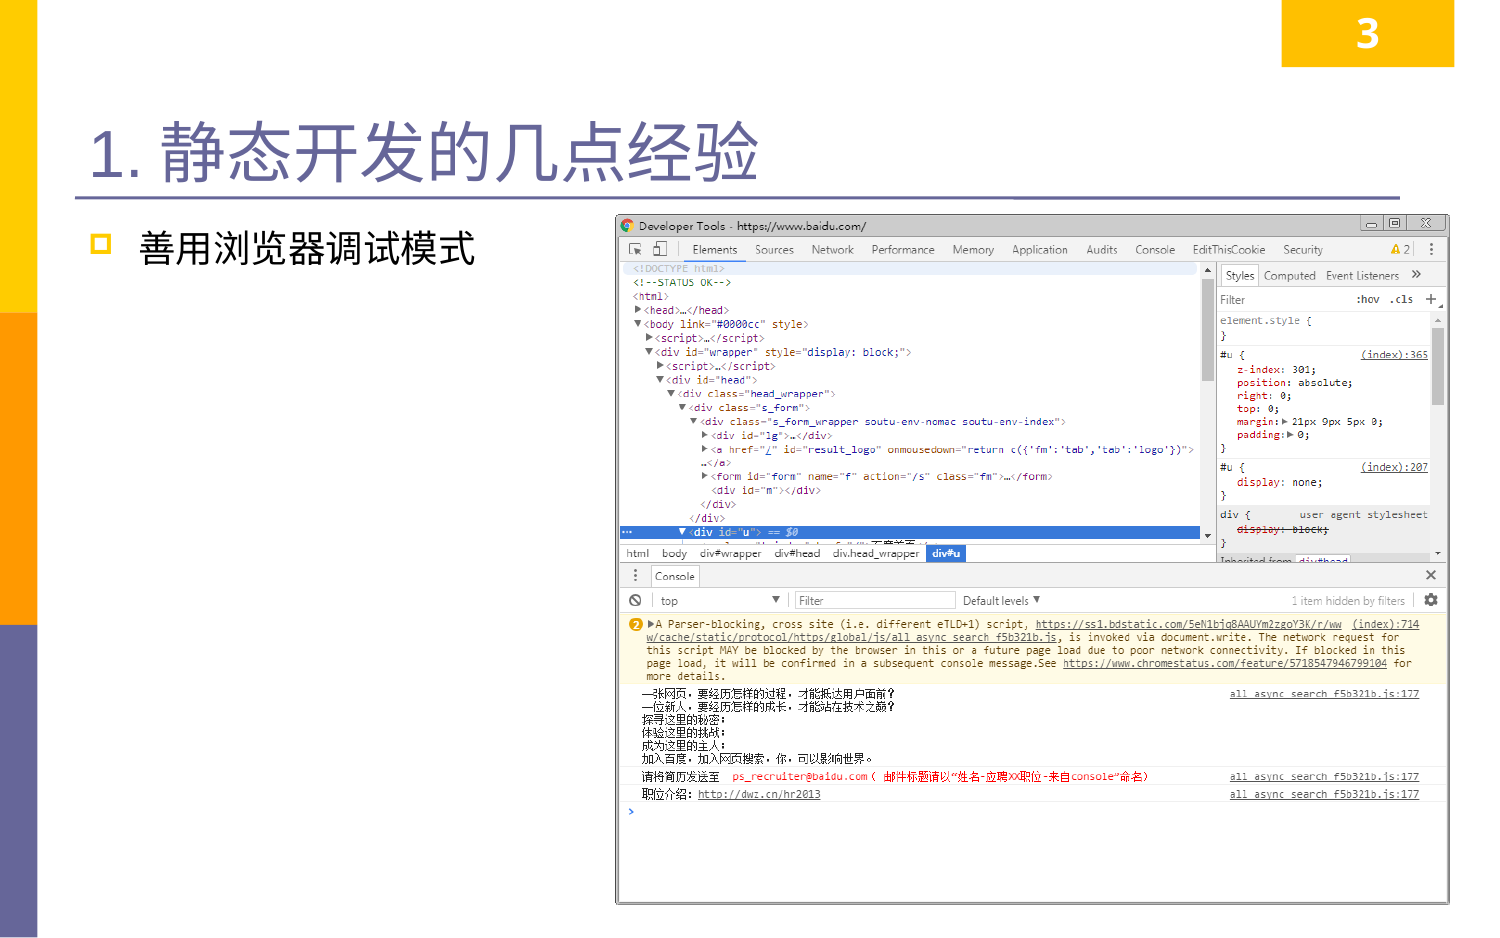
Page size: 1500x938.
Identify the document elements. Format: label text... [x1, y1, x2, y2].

picture [614, 214, 1450, 905]
title 1.静态开发的几点经验 [75, 41, 1425, 198]
list 善用浏览器调试模式 [75, 218, 610, 847]
slide_number 3 [1281, 0, 1455, 68]
